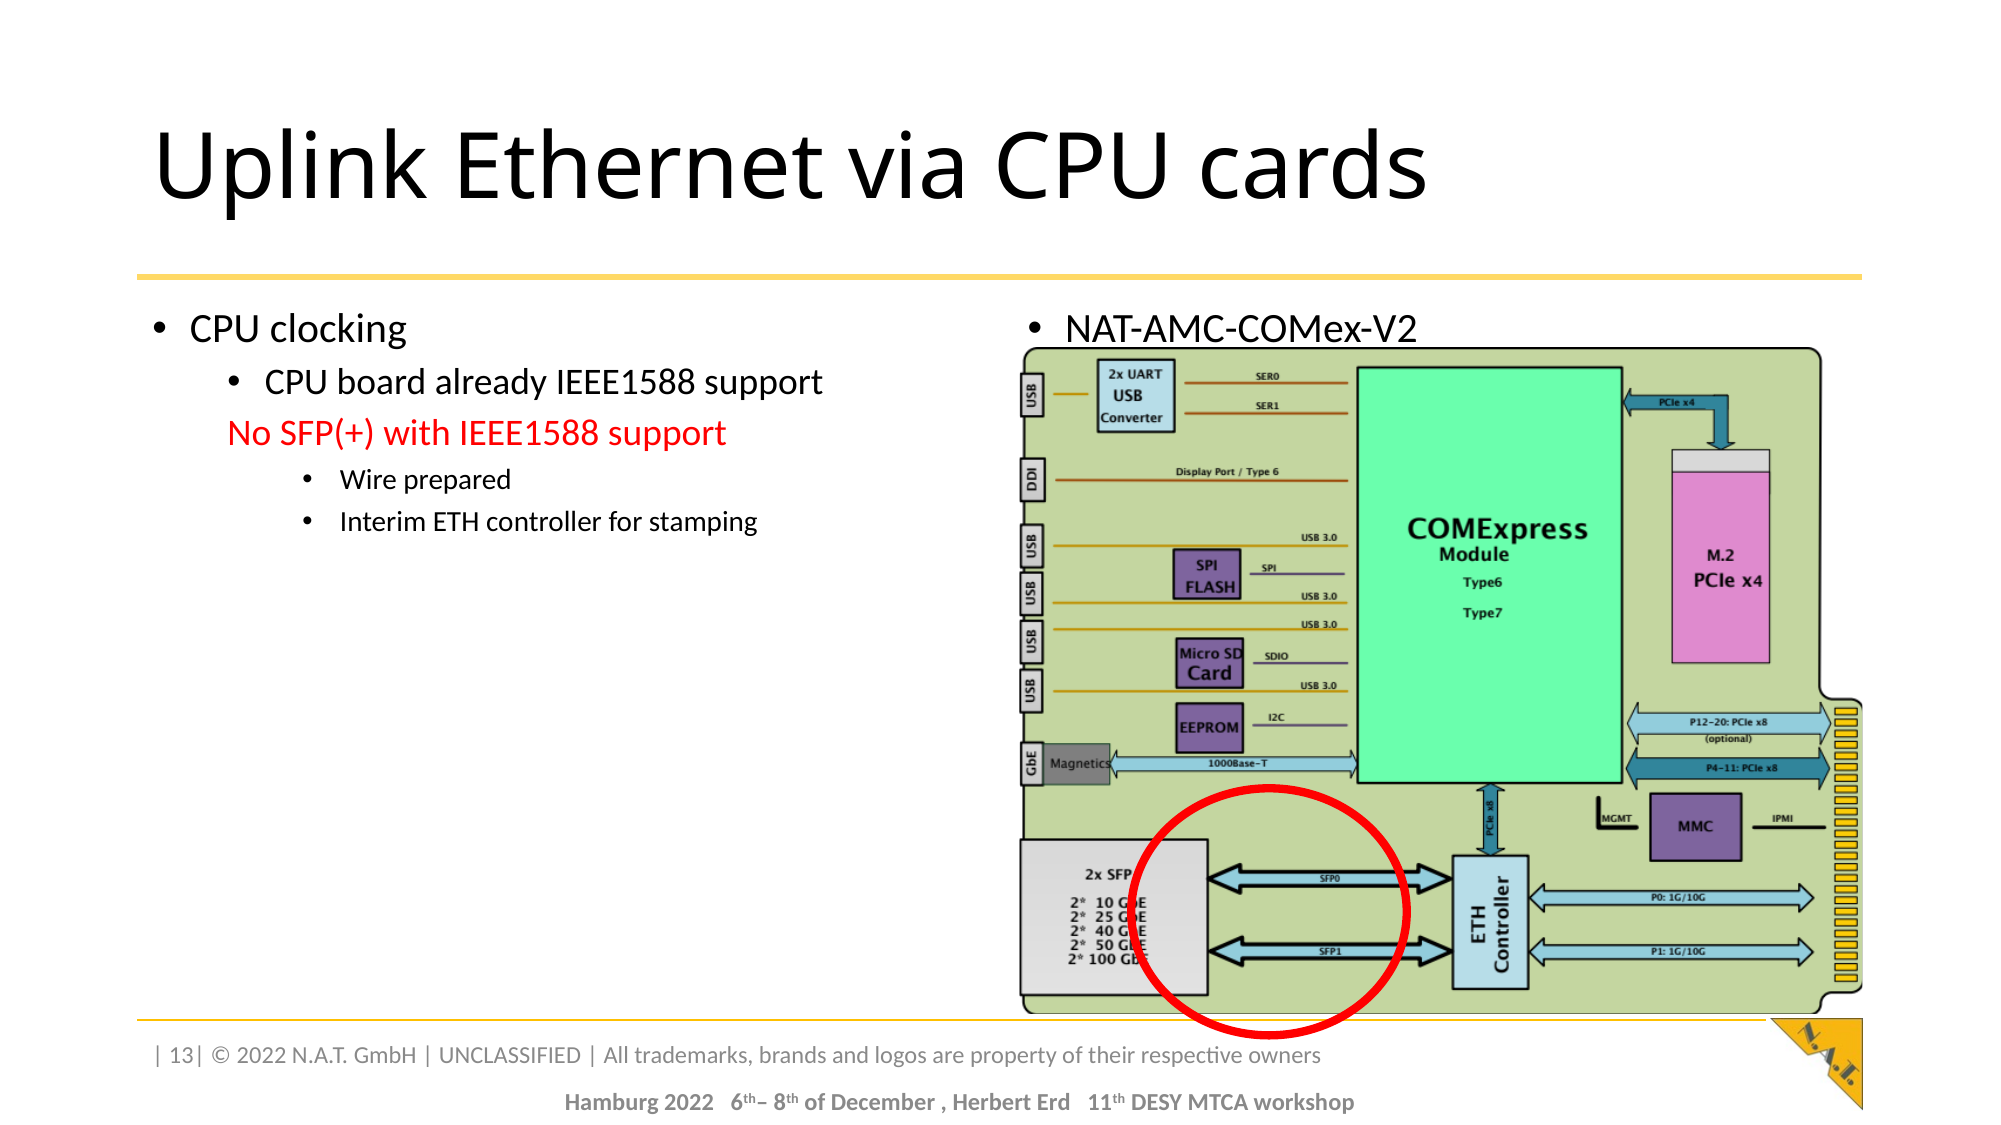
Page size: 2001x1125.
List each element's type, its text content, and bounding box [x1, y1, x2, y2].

list NAT-AMC-COMex-V2 [1012, 299, 1863, 1014]
picture [1770, 1018, 1863, 1111]
title Uplink Ethernet via CPU cards [137, 59, 1863, 278]
text_box [1189, 1014, 1349, 1037]
list CPU clocking CPU board already IEEE1588 support No SFP(+) with IEEE1588 support Wire prepared Interim ETH controller for stamping [137, 299, 1012, 1014]
picture [1019, 347, 1863, 1014]
